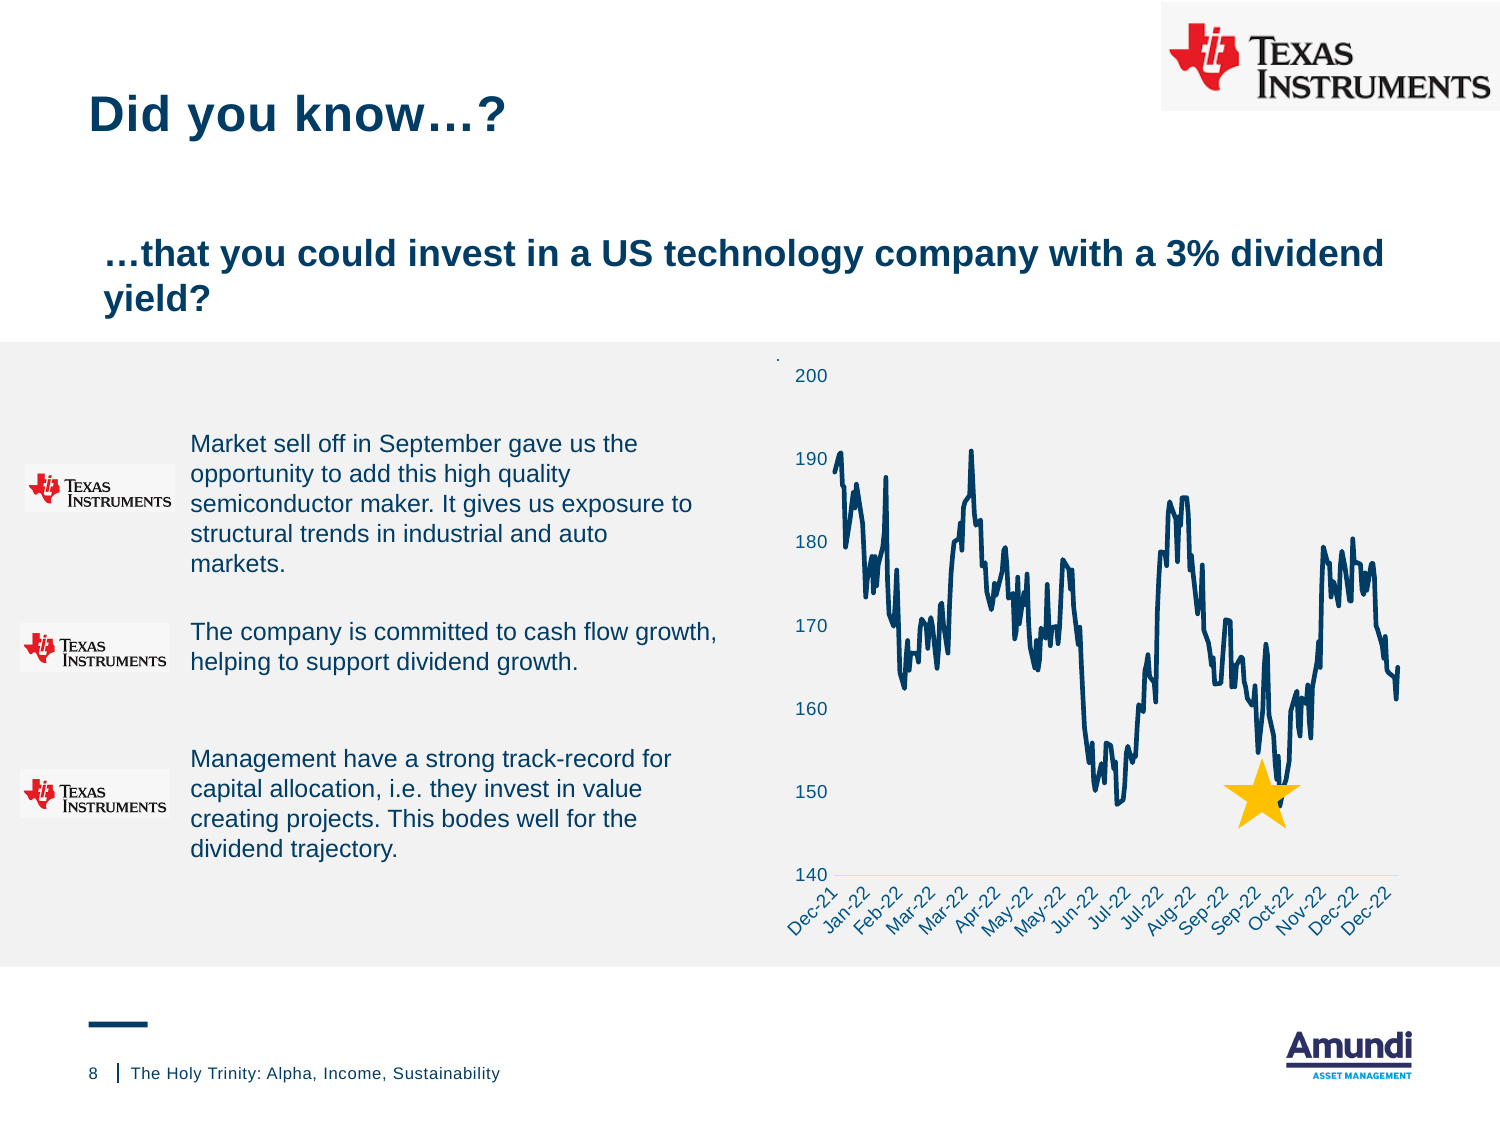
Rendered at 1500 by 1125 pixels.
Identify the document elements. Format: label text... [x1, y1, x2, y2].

text_box Market sell off in September gave us the opportunity to add this high quality semiconductor maker. It gives us exposure to structural trends in industrial and auto markets. [175, 420, 726, 608]
picture [1286, 1031, 1412, 1079]
picture [25, 464, 175, 512]
slide_number 8 [88, 1062, 119, 1093]
text_box Management have a strong track-record for capital allocation, i.e. they invest in value creating projects. This bodes well for the dividend trajectory. [175, 735, 723, 915]
picture [20, 623, 170, 672]
chart [769, 353, 1412, 955]
text_box …that you could invest in a US technology company with a 3% dividend yield? [88, 221, 1500, 326]
picture [1161, 2, 1500, 111]
text_box The company is committed to cash flow growth, helping to support dividend growth. [175, 608, 768, 728]
title Did you know…? [88, 88, 1412, 153]
text_box [0, 341, 1500, 968]
footer The Holy Trinity: Alpha, Income, Sustainability [130, 1062, 986, 1093]
picture [20, 769, 170, 818]
